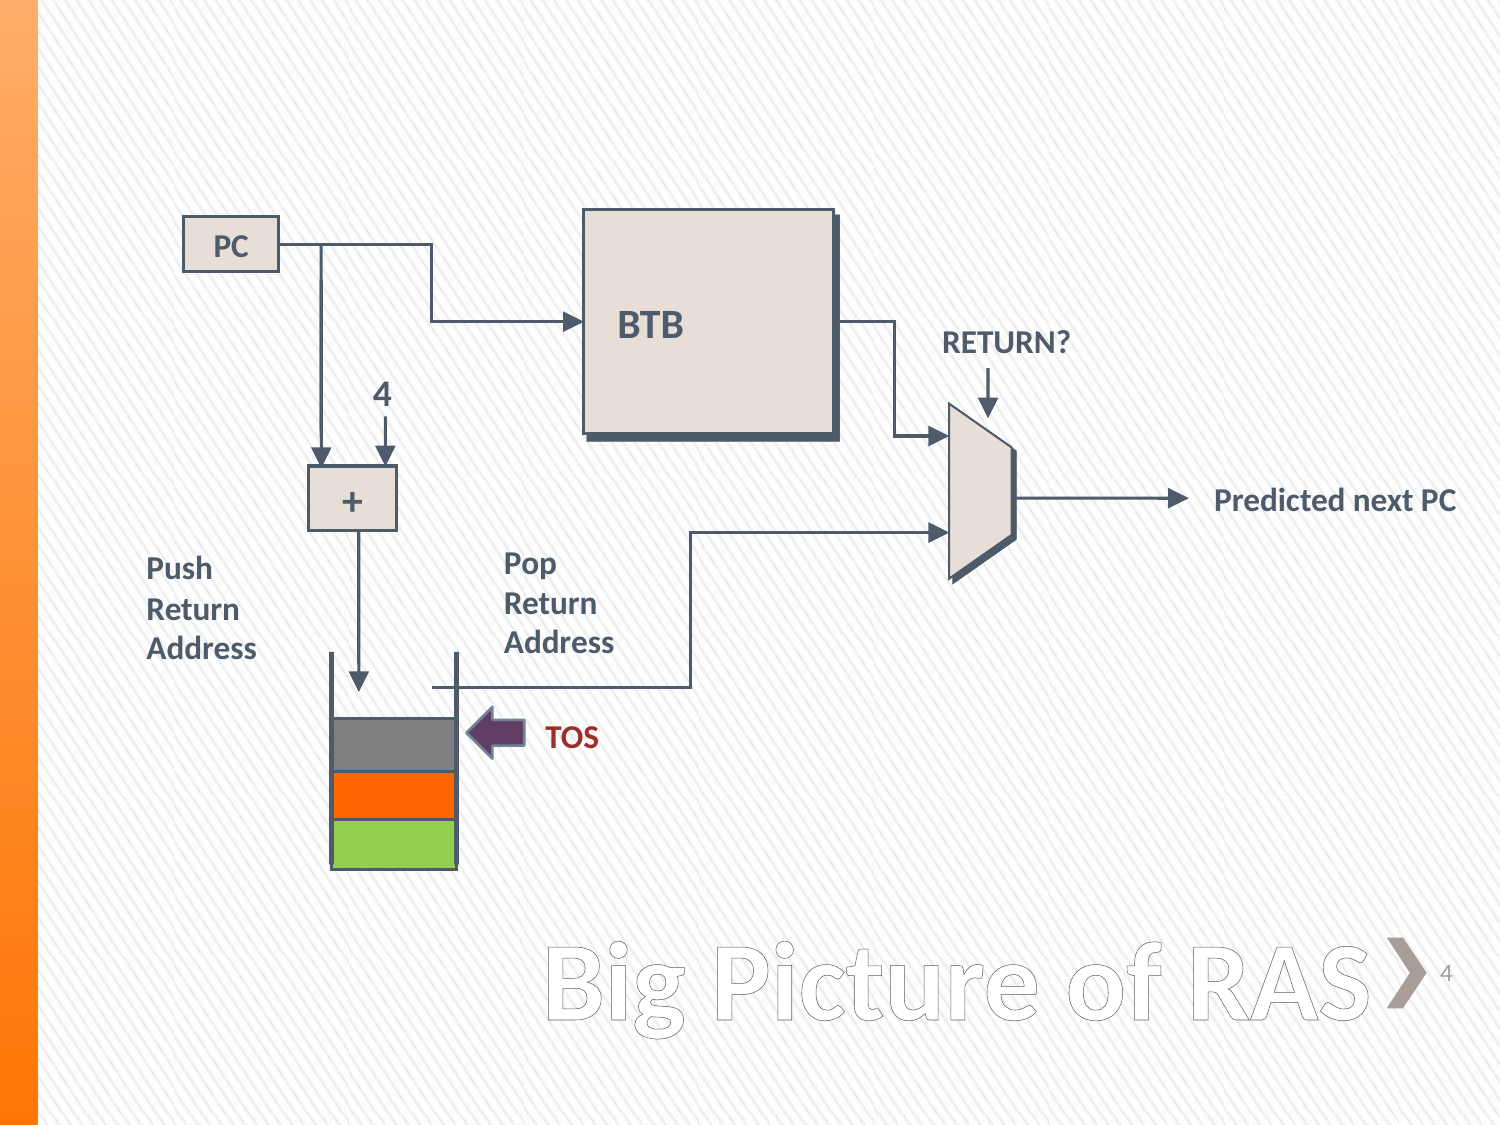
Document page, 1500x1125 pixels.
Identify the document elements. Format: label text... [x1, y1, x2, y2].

text_box [332, 772, 456, 820]
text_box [833, 321, 950, 437]
text_box PC [183, 216, 279, 272]
text_box Push Return Address [131, 539, 272, 714]
slide_number 4 [1425, 941, 1488, 1002]
text_box RETURN? [927, 312, 1087, 368]
text_box [977, 368, 999, 419]
text_box [465, 705, 526, 760]
text_box TOS [530, 707, 614, 763]
text_box [949, 405, 1012, 578]
text_box BTB [583, 209, 834, 434]
text_box [0, 281, 37, 285]
text_box + [308, 466, 397, 531]
text_box [310, 432, 332, 468]
text_box [332, 820, 456, 862]
text_box [348, 529, 370, 692]
text_box 4 [358, 361, 407, 422]
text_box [431, 532, 950, 688]
text_box [332, 718, 456, 772]
title Big Picture of RAS [200, 862, 1388, 1050]
text_box [1011, 487, 1189, 509]
text_box [375, 422, 396, 467]
text_box Predicted next PC [1199, 470, 1472, 526]
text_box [290, 244, 584, 322]
